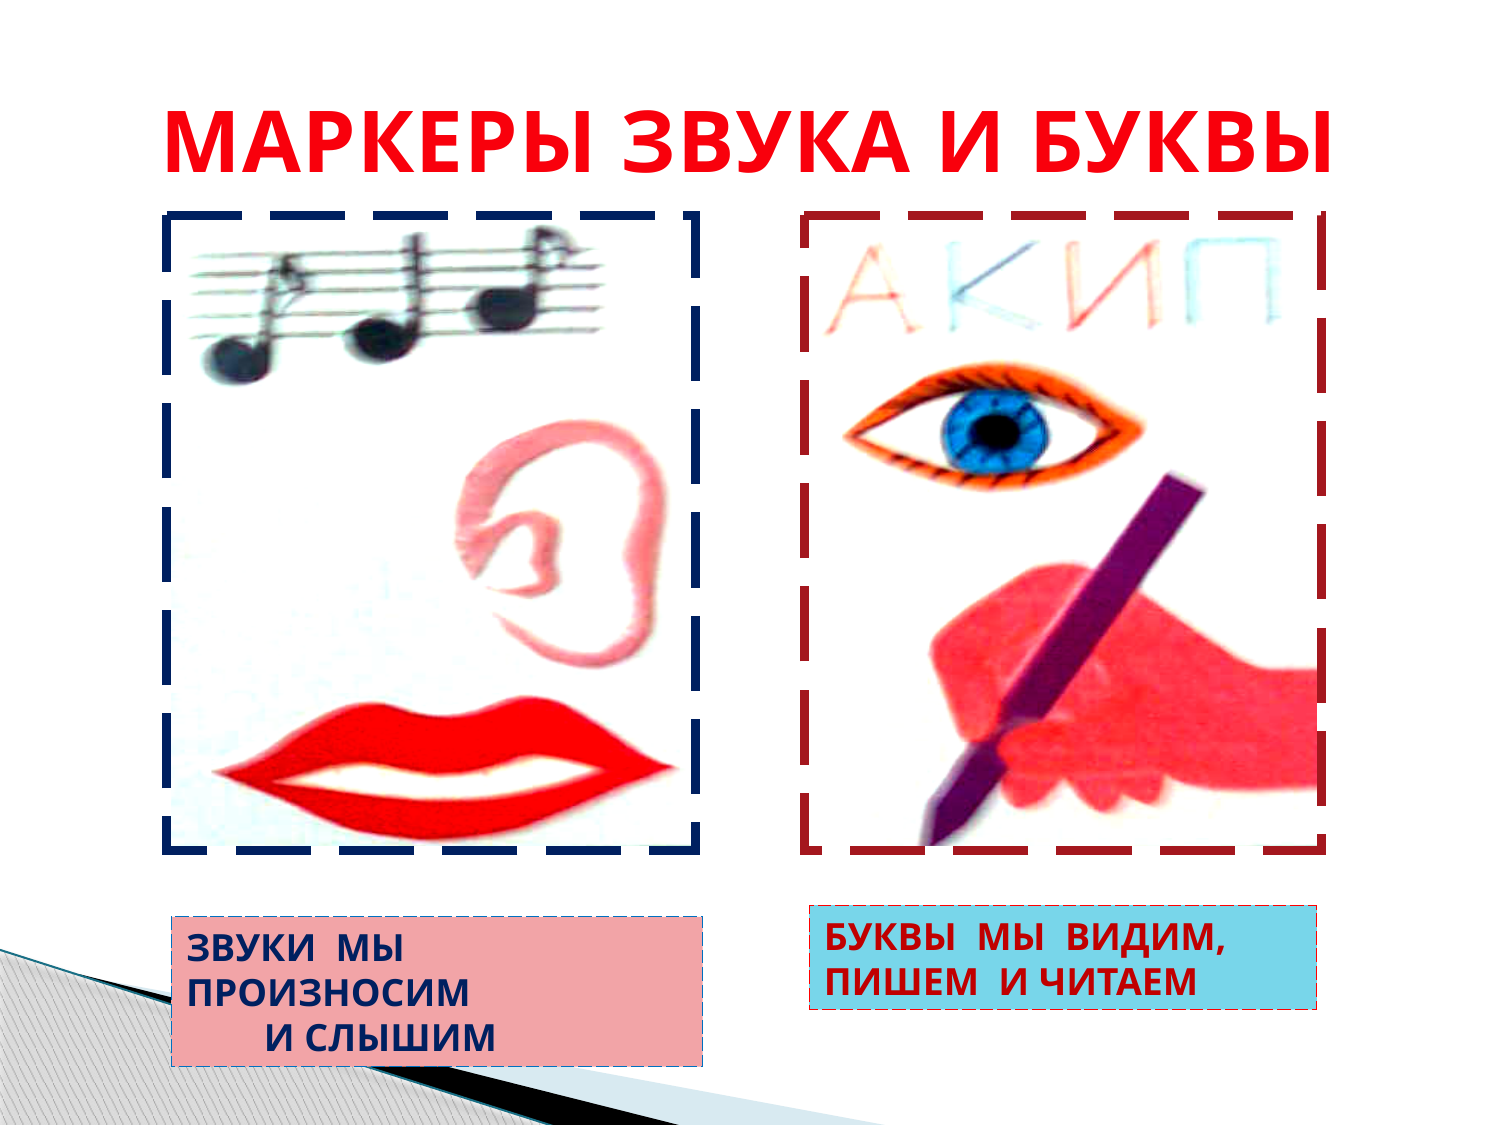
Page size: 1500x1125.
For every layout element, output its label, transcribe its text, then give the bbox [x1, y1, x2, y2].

text_box ЗВУКИ МЫ ПРОИЗНОСИМ И СЛЫШИМ [171, 916, 703, 1067]
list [808, 219, 1318, 847]
text_box БУКВЫ МЫ ВИДИМ, ПИШЕМ И ЧИТАЕМ [809, 905, 1317, 1010]
title МАРКЕРЫ ЗВУКА И БУКВЫ [75, 45, 1425, 233]
picture [170, 219, 692, 847]
